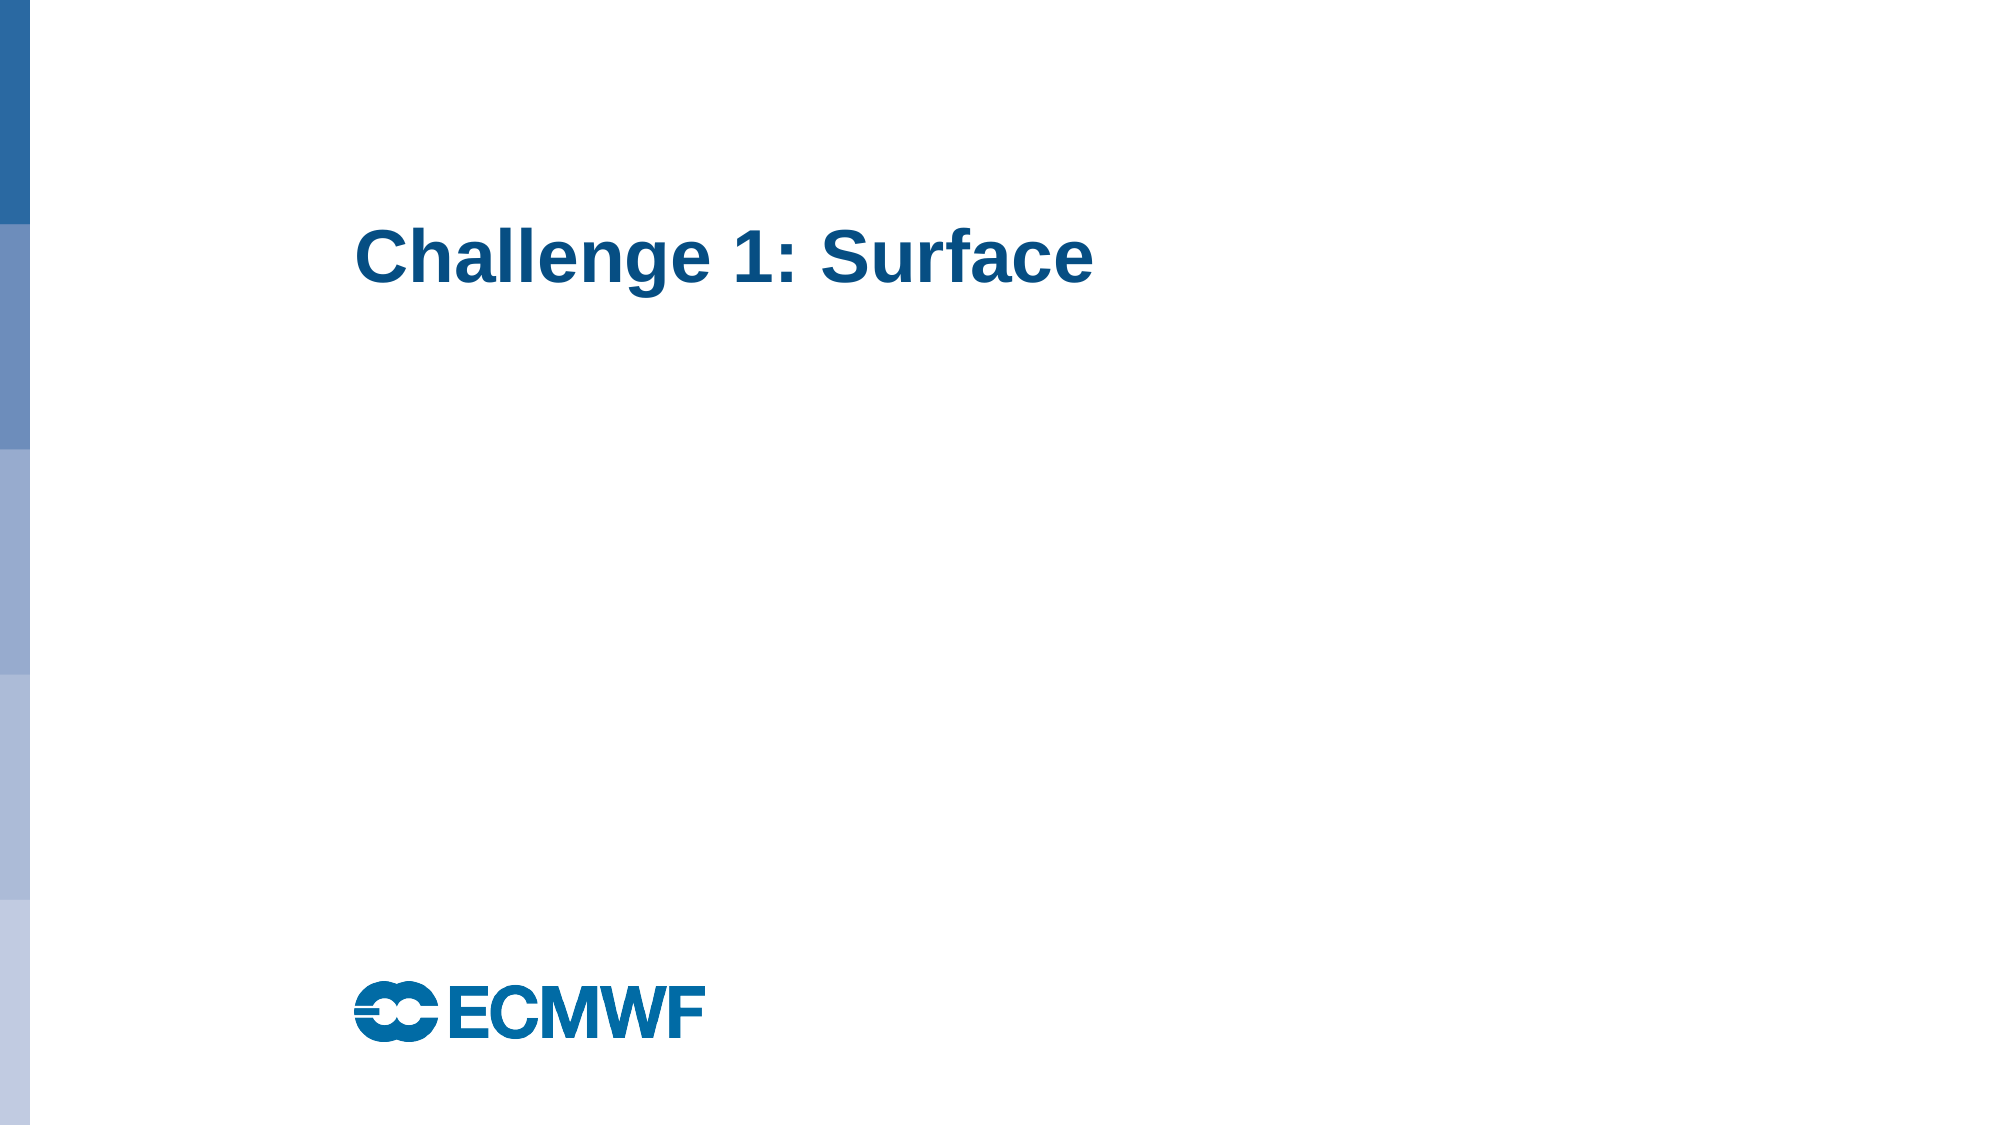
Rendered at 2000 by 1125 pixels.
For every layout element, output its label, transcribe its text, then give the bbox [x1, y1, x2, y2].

picture [0, 0, 30, 1125]
list Challenge 1: Surface [354, 212, 1646, 298]
picture [354, 981, 705, 1042]
